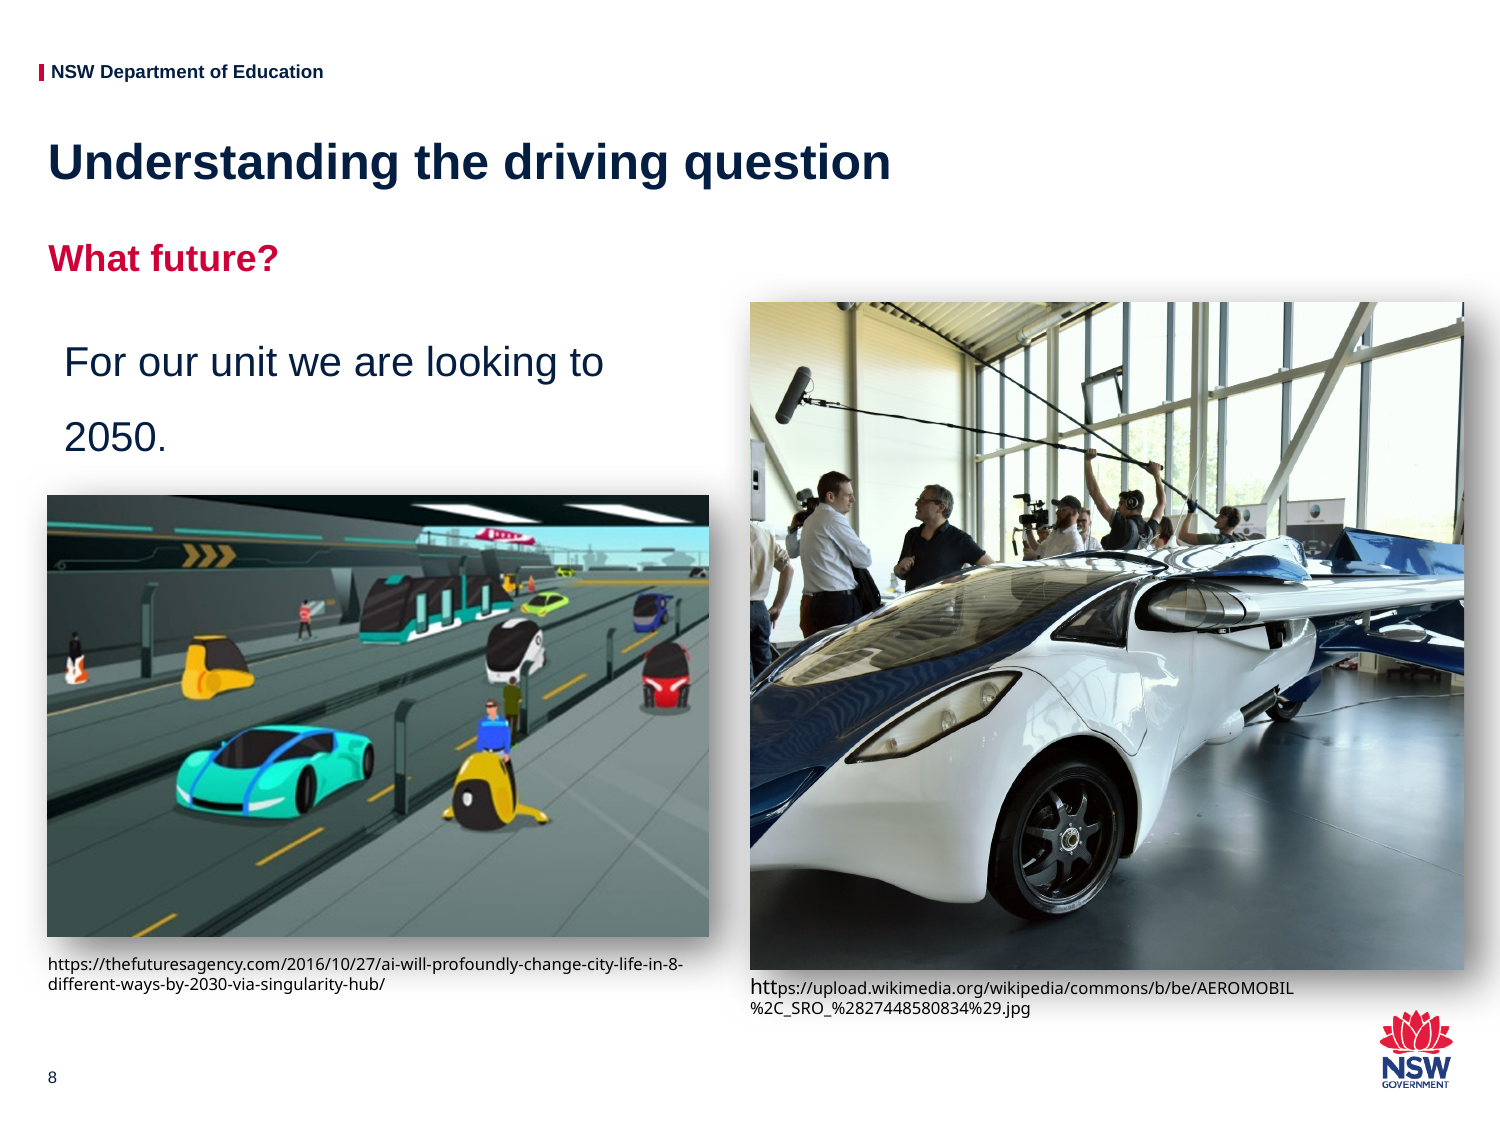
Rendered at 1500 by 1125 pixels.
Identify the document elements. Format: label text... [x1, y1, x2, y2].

text_box https://thefuturesagency.com/2016/10/27/ai-will-profoundly-change-city-life-in-8-different-ways-by-2030-via-singularity-hub/ [47, 953, 716, 1010]
picture [1375, 1004, 1457, 1093]
title Understanding the driving question [47, 122, 1463, 205]
text_box https://upload.wikimedia.org/wikipedia/commons/b/be/AEROMOBIL%2C_SRO_%2827448580834%29.jpg [749, 973, 1367, 1027]
list What future? [48, 204, 1464, 274]
footer 8 [47, 1026, 99, 1087]
picture [749, 302, 1465, 970]
picture [47, 495, 709, 937]
list For our unit we are looking to 2050. [48, 302, 729, 493]
